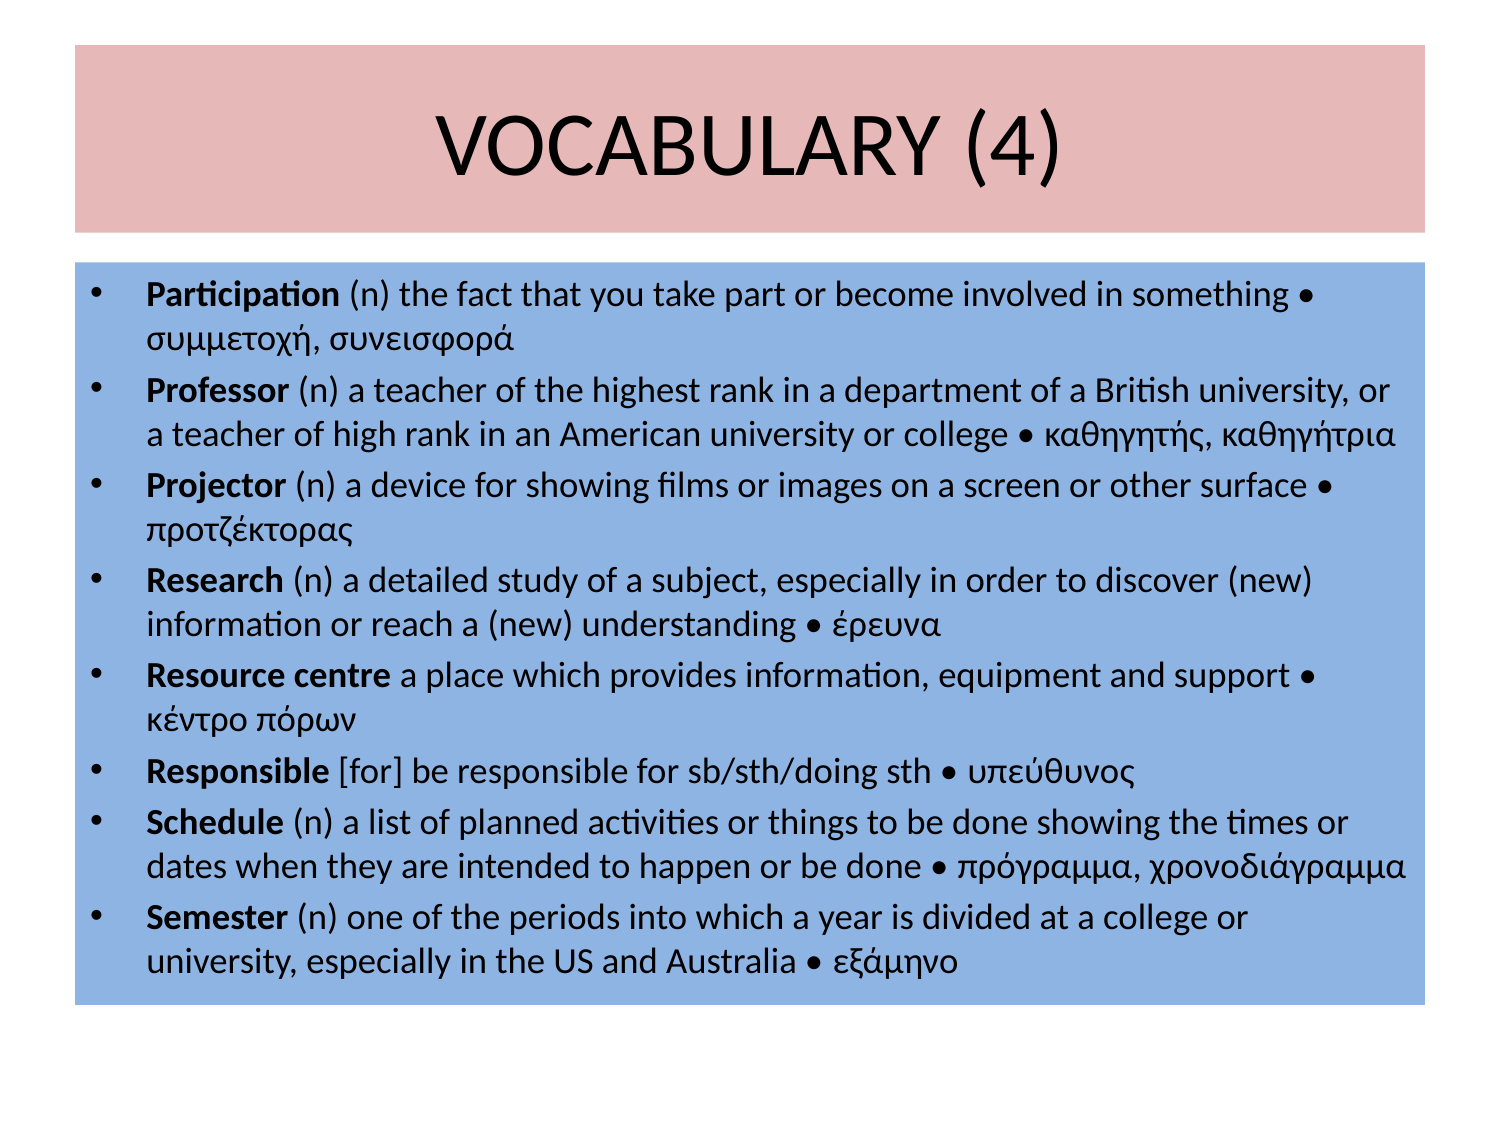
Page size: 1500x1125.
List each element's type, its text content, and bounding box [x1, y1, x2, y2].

list Participation (n) the fact that you take part or become involved in something • συμμετοχή, συνεισφορά Professor (n) a teacher of the highest rank in a department of a British university, or a teacher of high rank in an American university or college • καθηγητής, καθηγήτρια Projector (n) a device for showing films or images on a screen or other surface • προτζέκτορας Research (n) a detailed study of a subject, especially in order to discover (new) information or reach a (new) understanding • έρευνα Resource centre a place which provides information, equipment and support • κέντρο πόρων Responsible [for] be responsible for sb/sth/doing sth • υπεύθυνος Schedule (n) a list of planned activities or things to be done showing the times or dates when they are intended to happen or be done • πρόγραμμα, χρονοδιάγραμμα Semester (n) one of the periods into which a year is divided at a college or university, especially in the US and Australia • εξάμηνο [75, 262, 1425, 1005]
title VOCABULARY (4) [75, 45, 1425, 233]
